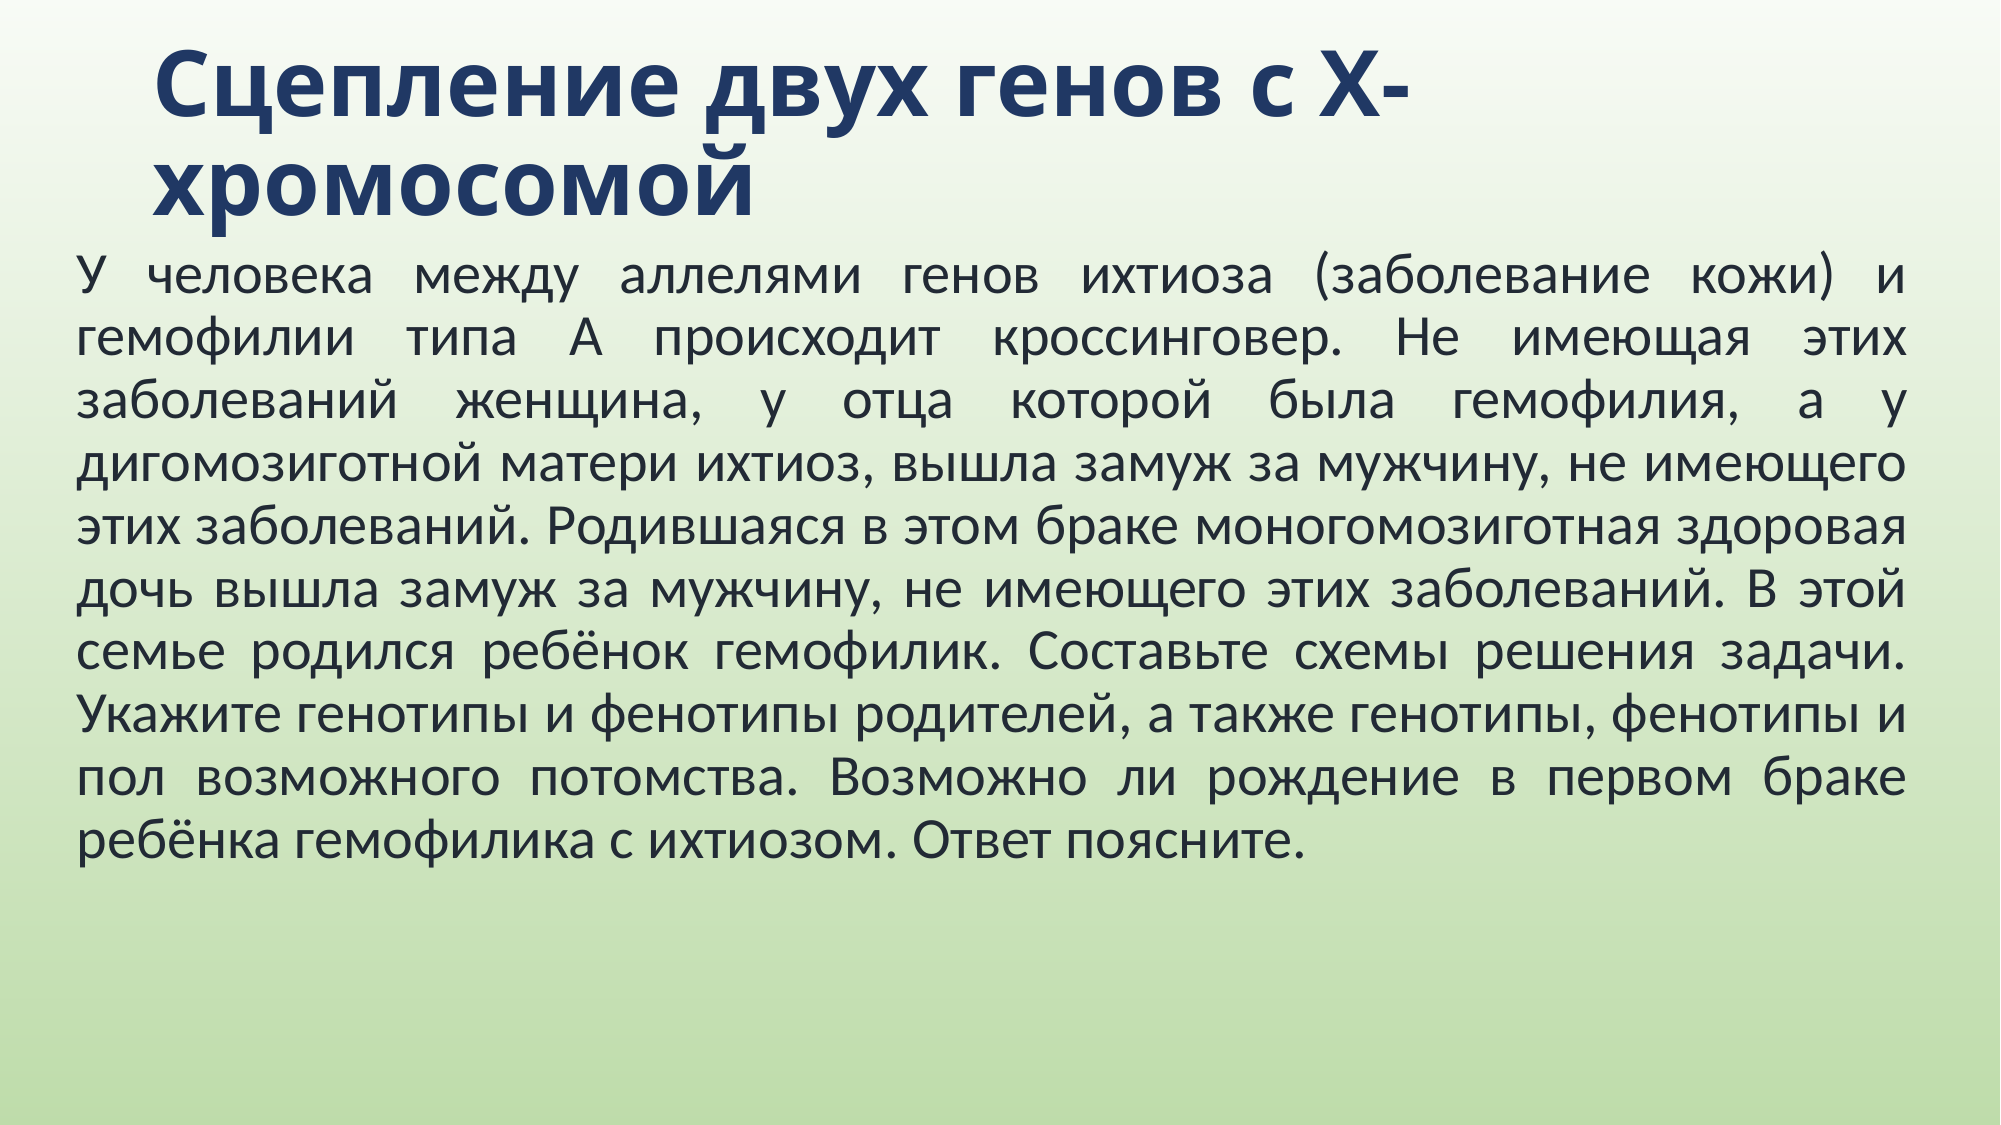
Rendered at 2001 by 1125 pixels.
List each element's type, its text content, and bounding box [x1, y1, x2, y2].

list У человека между аллелями генов ихтиоза (заболевание кожи) и гемофилии типа А происходит кроссинговер. Не имеющая этих заболеваний женщина, у отца которой была гемофилия, а у дигомозиготной матери ихтиоз, вышла замуж за мужчину, не имеющего этих заболеваний. Родившаяся в этом браке моногомозиготная здоровая дочь вышла замуж за мужчину, не имеющего этих заболеваний. В этой семье родился ребёнок гемофилик. Составьте схемы решения задачи. Укажите генотипы и фенотипы родителей, а также генотипы, фенотипы и пол возможного потомства. Возможно ли рождение в первом браке ребёнка гемофилика с ихтиозом. Ответ поясните. [61, 235, 1924, 959]
title Сцепление двух генов с Х-хромосомой [137, 27, 1863, 235]
